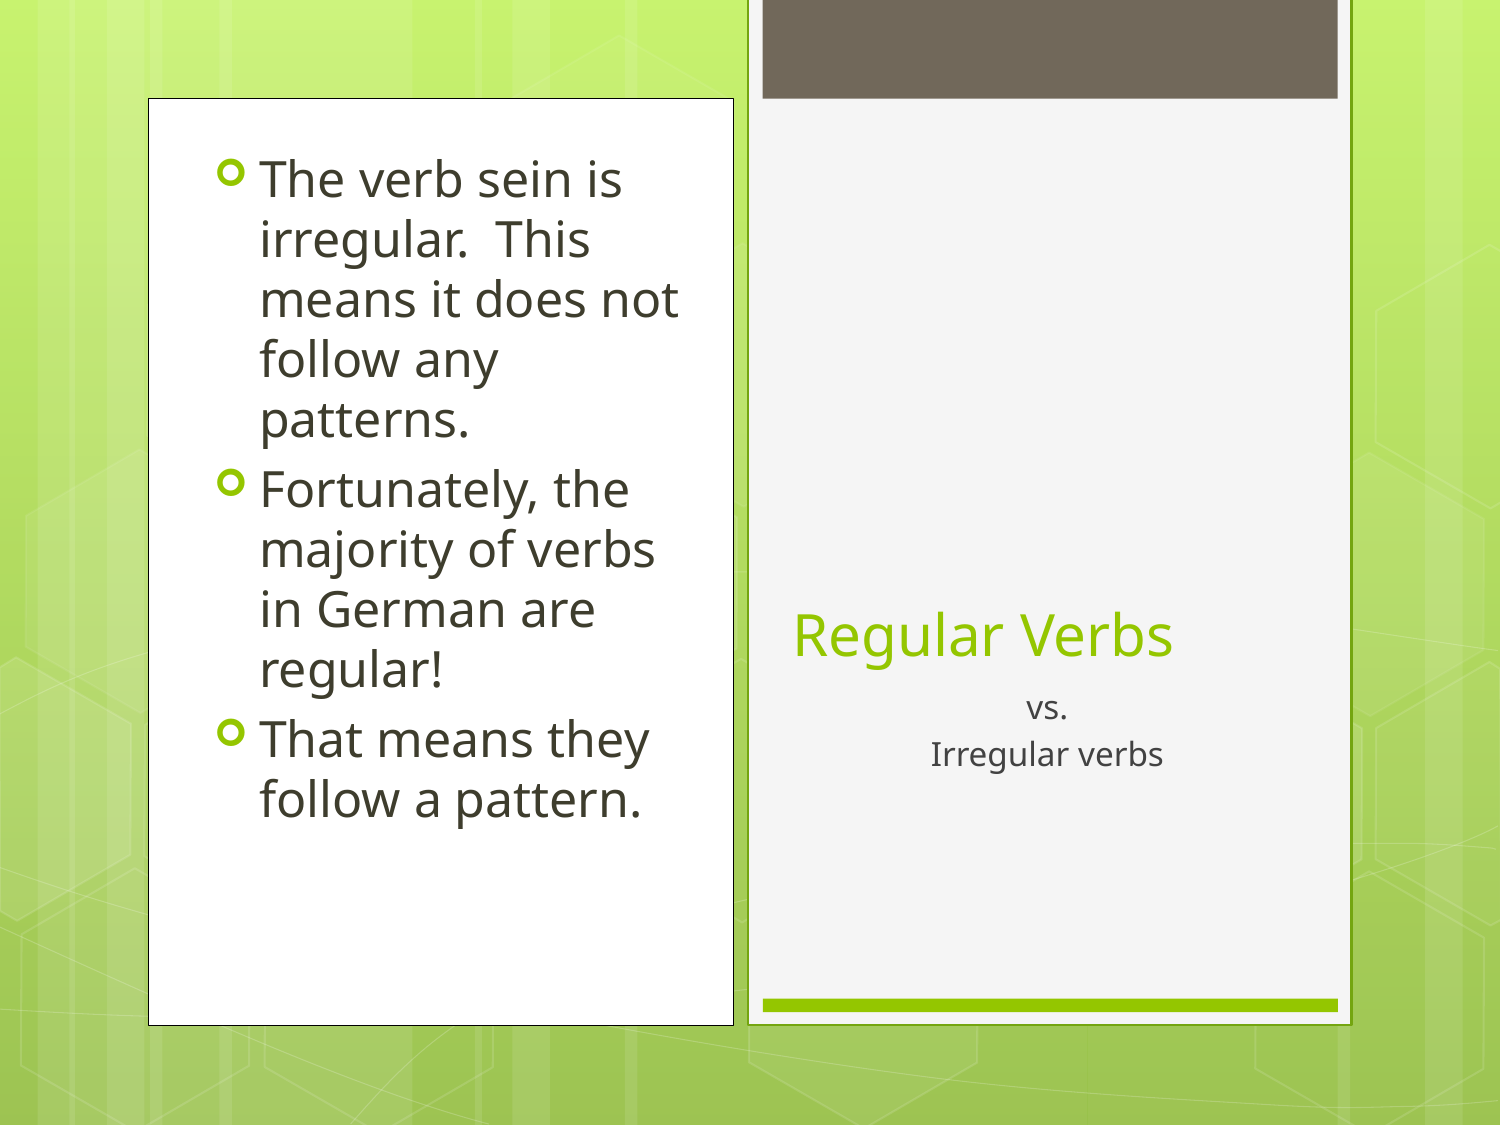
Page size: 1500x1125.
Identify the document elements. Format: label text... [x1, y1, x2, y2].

title Regular Verbs [777, 435, 1320, 676]
list The verb sein is irregular. This means it does not follow any patterns. Fortunately, the majority of verbs in German are regular! That means they follow a pattern. [187, 140, 695, 986]
list vs. Irregular verbs [776, 678, 1319, 928]
